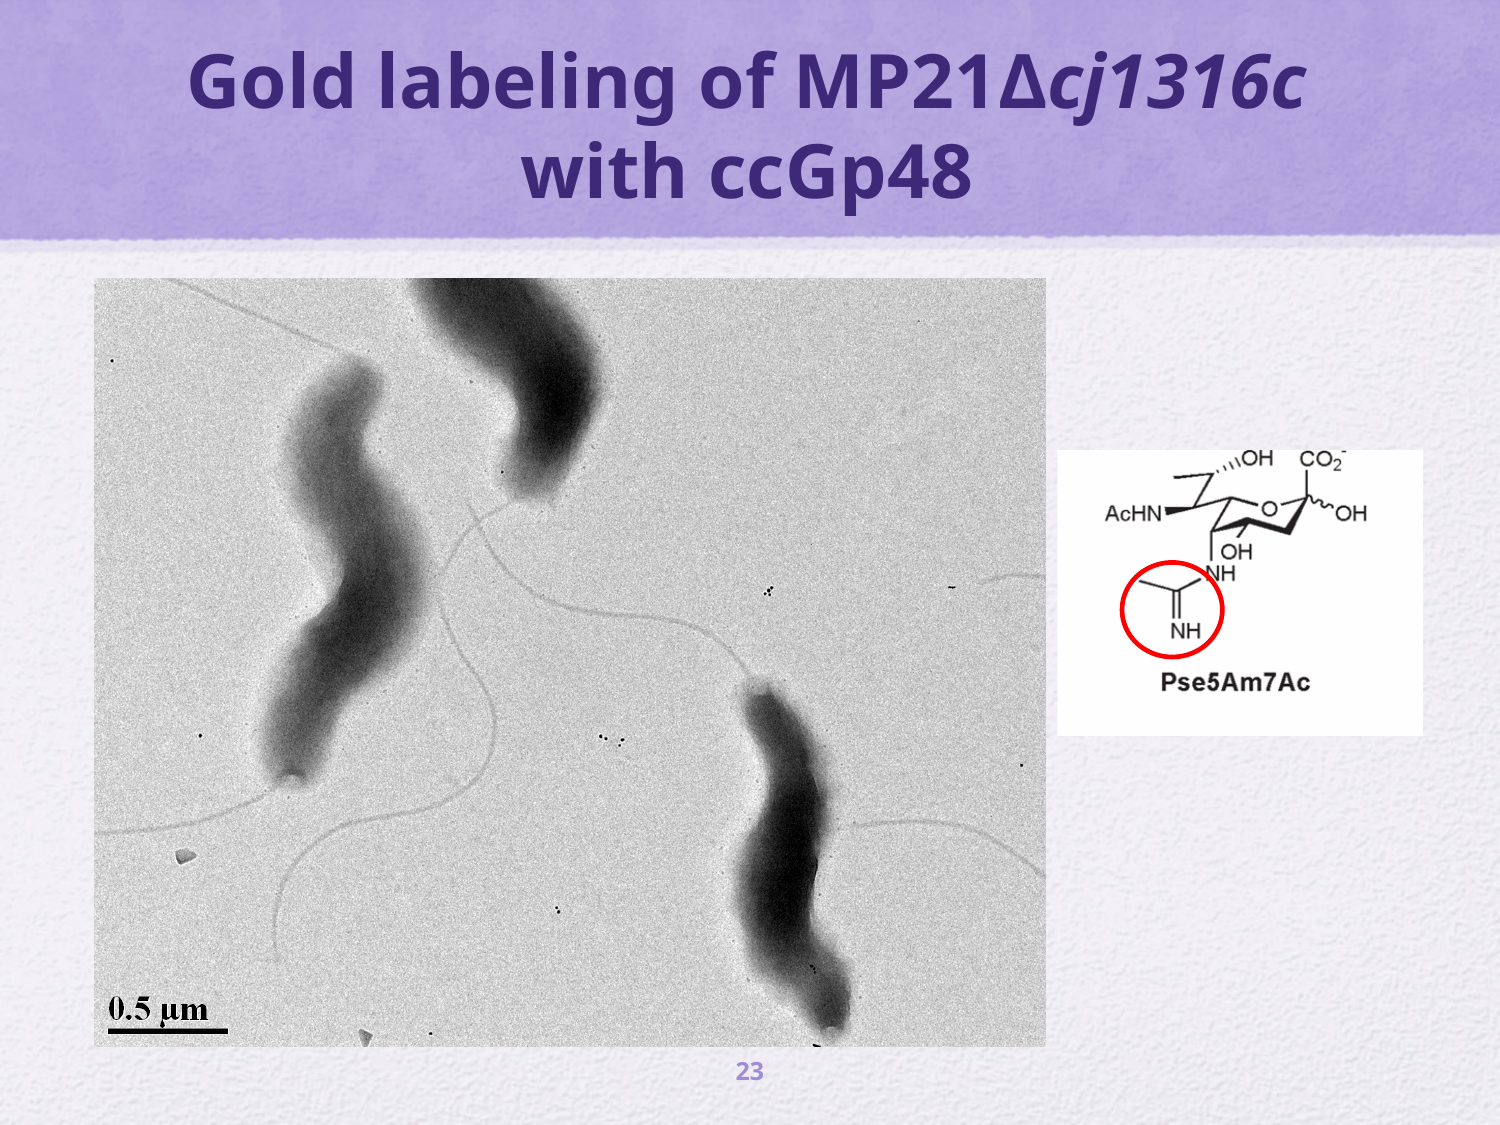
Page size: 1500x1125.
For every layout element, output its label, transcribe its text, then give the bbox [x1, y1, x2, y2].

text_box Gold labeling of MP21Δcj1316c with ccGp48 [171, 26, 1322, 221]
slide_number 23 [699, 1060, 800, 1103]
picture [0, 225, 1500, 1125]
